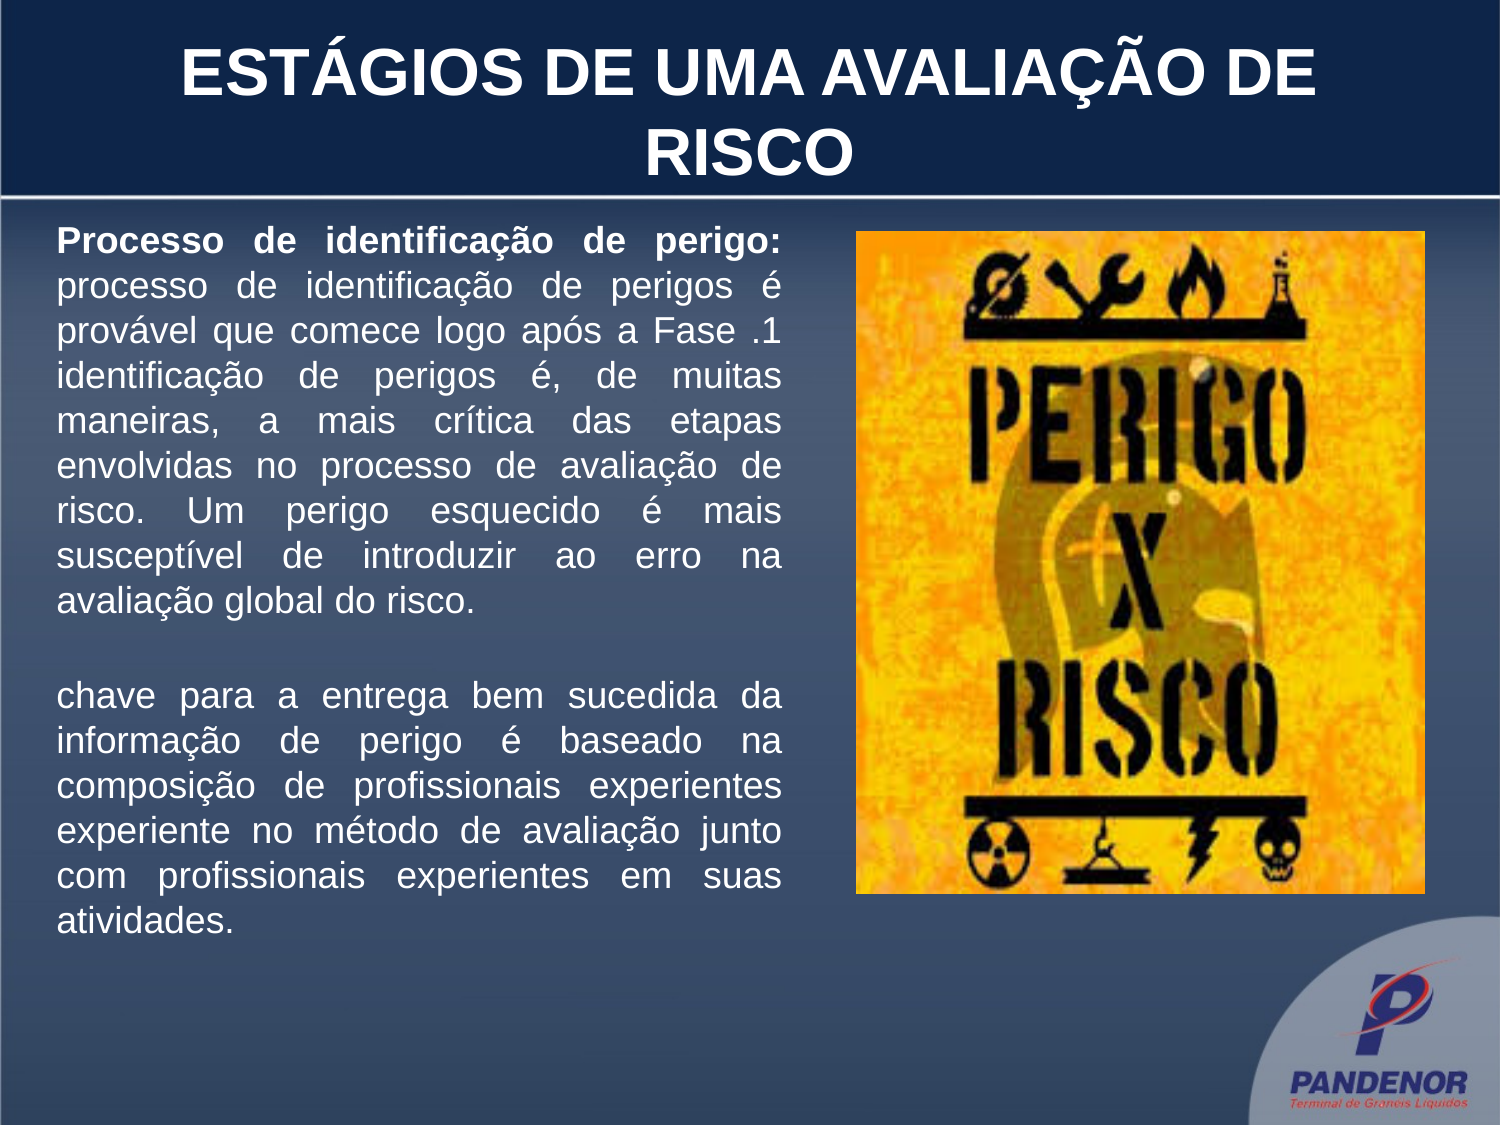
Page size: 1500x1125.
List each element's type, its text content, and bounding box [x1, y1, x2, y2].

title ESTÁGIOS DE UMA AVALIAÇÃO DE RISCO [74, 44, 1426, 173]
picture [0, 0, 1500, 1125]
list [74, 245, 1426, 1062]
text_box [798, 262, 1425, 1005]
text_box Processo de identificação de perigo: processo de identificação de perigos é provável que comece logo após a Fase .1 identificação de perigos é, de muitas maneiras, a mais crítica das etapas envolvidas no processo de avaliação de risco. Um perigo esquecido é mais susceptível de introduzir ao erro na avaliação global do risco. chave para a entrega bem sucedida da informação de perigo é baseado na composição de profissionais experientes experiente no método de avaliação junto com profissionais experientes em suas atividades. [41, 208, 798, 1021]
